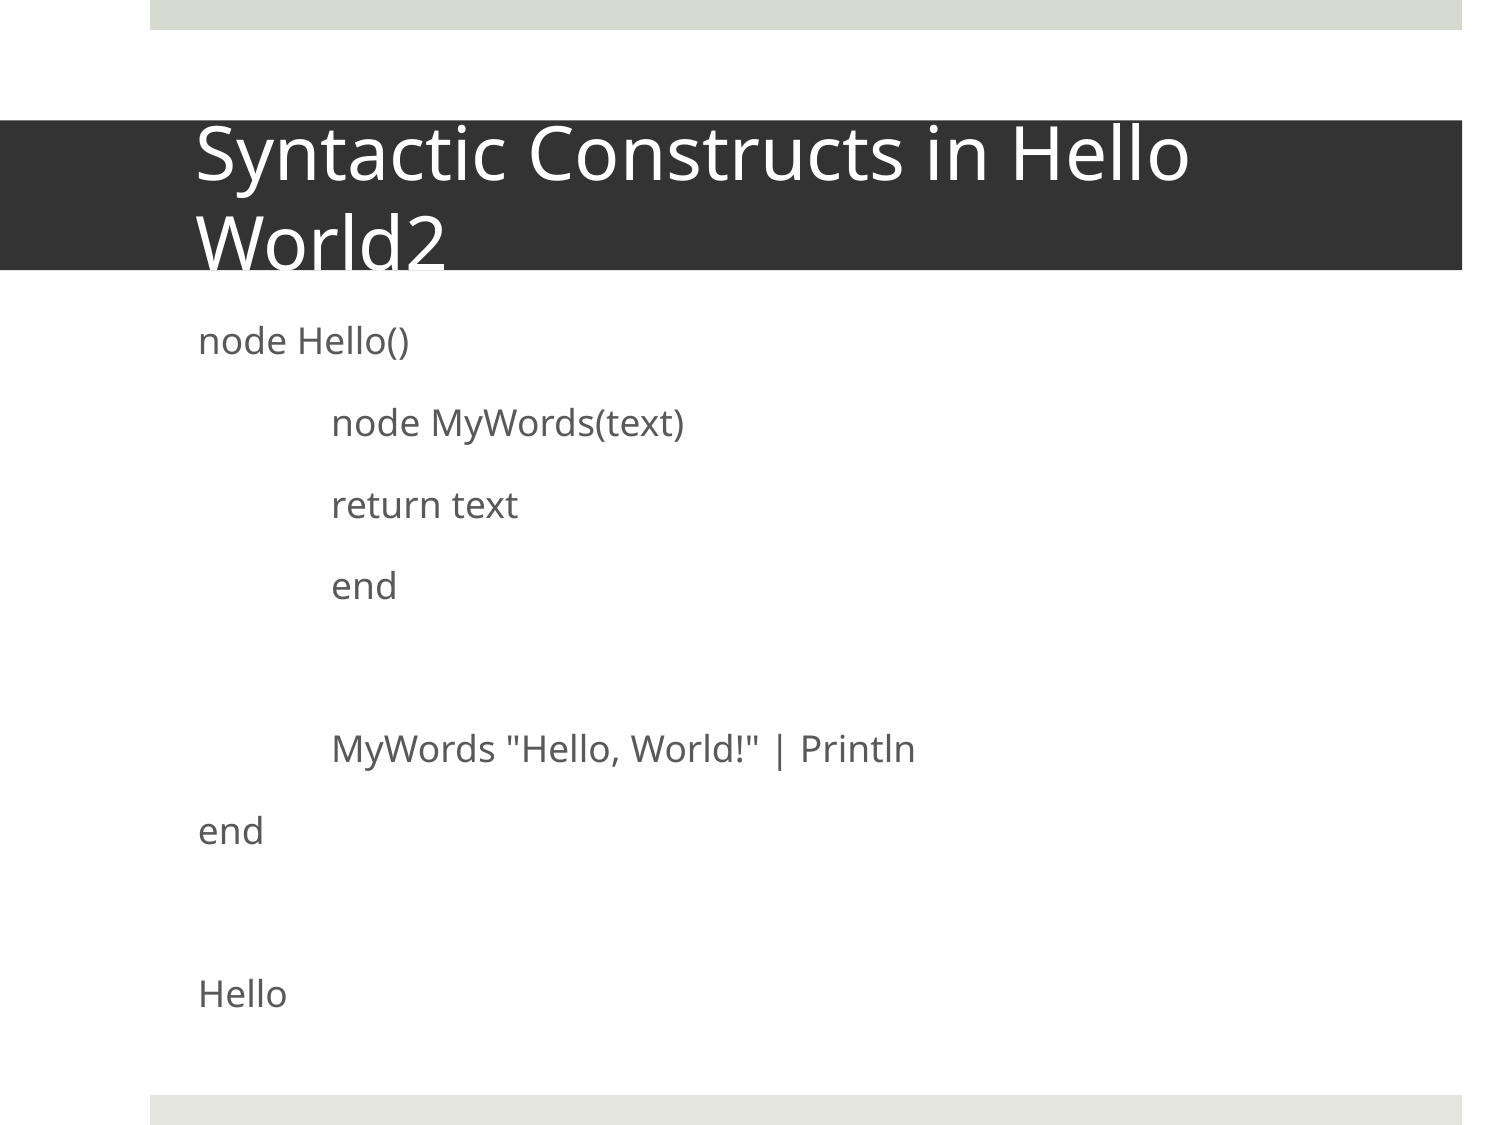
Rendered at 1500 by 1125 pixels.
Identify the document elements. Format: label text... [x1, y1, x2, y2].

title Syntactic Constructs in Hello World2 [0, 120, 1463, 271]
list node Hello() node MyWords(text) return text end MyWords "Hello, World!" | Println end Hello [182, 309, 1432, 1029]
